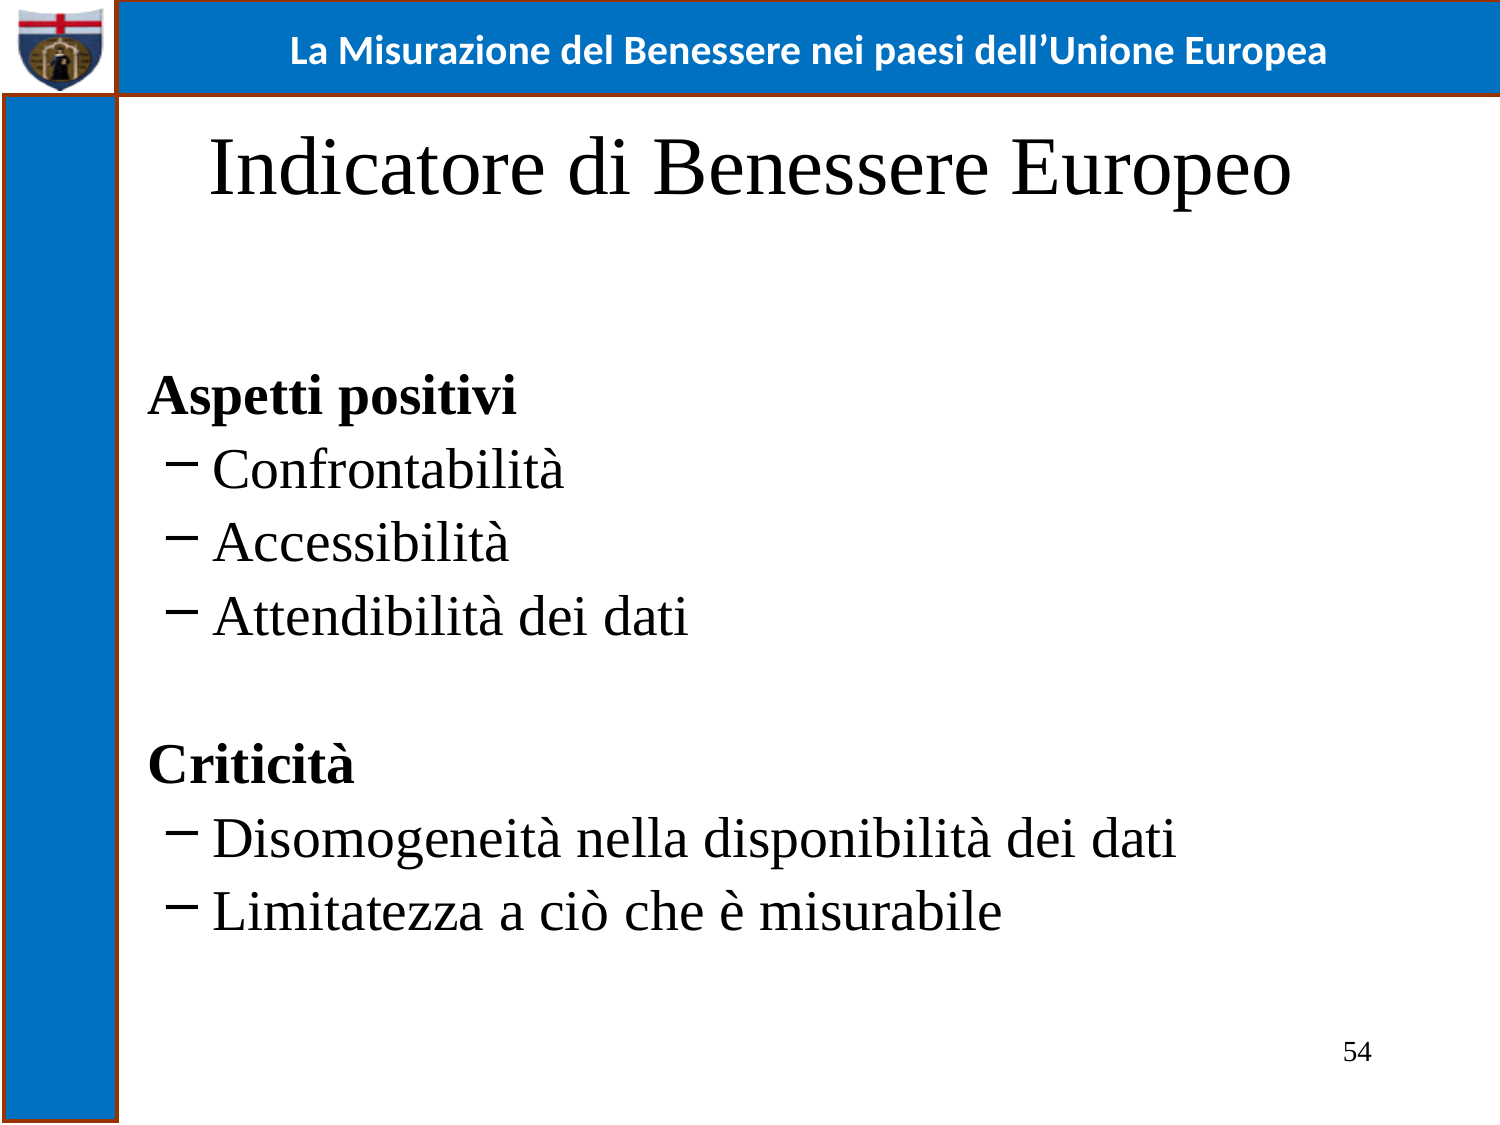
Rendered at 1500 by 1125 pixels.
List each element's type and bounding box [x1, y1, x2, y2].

text_box [3, 0, 1500, 1122]
